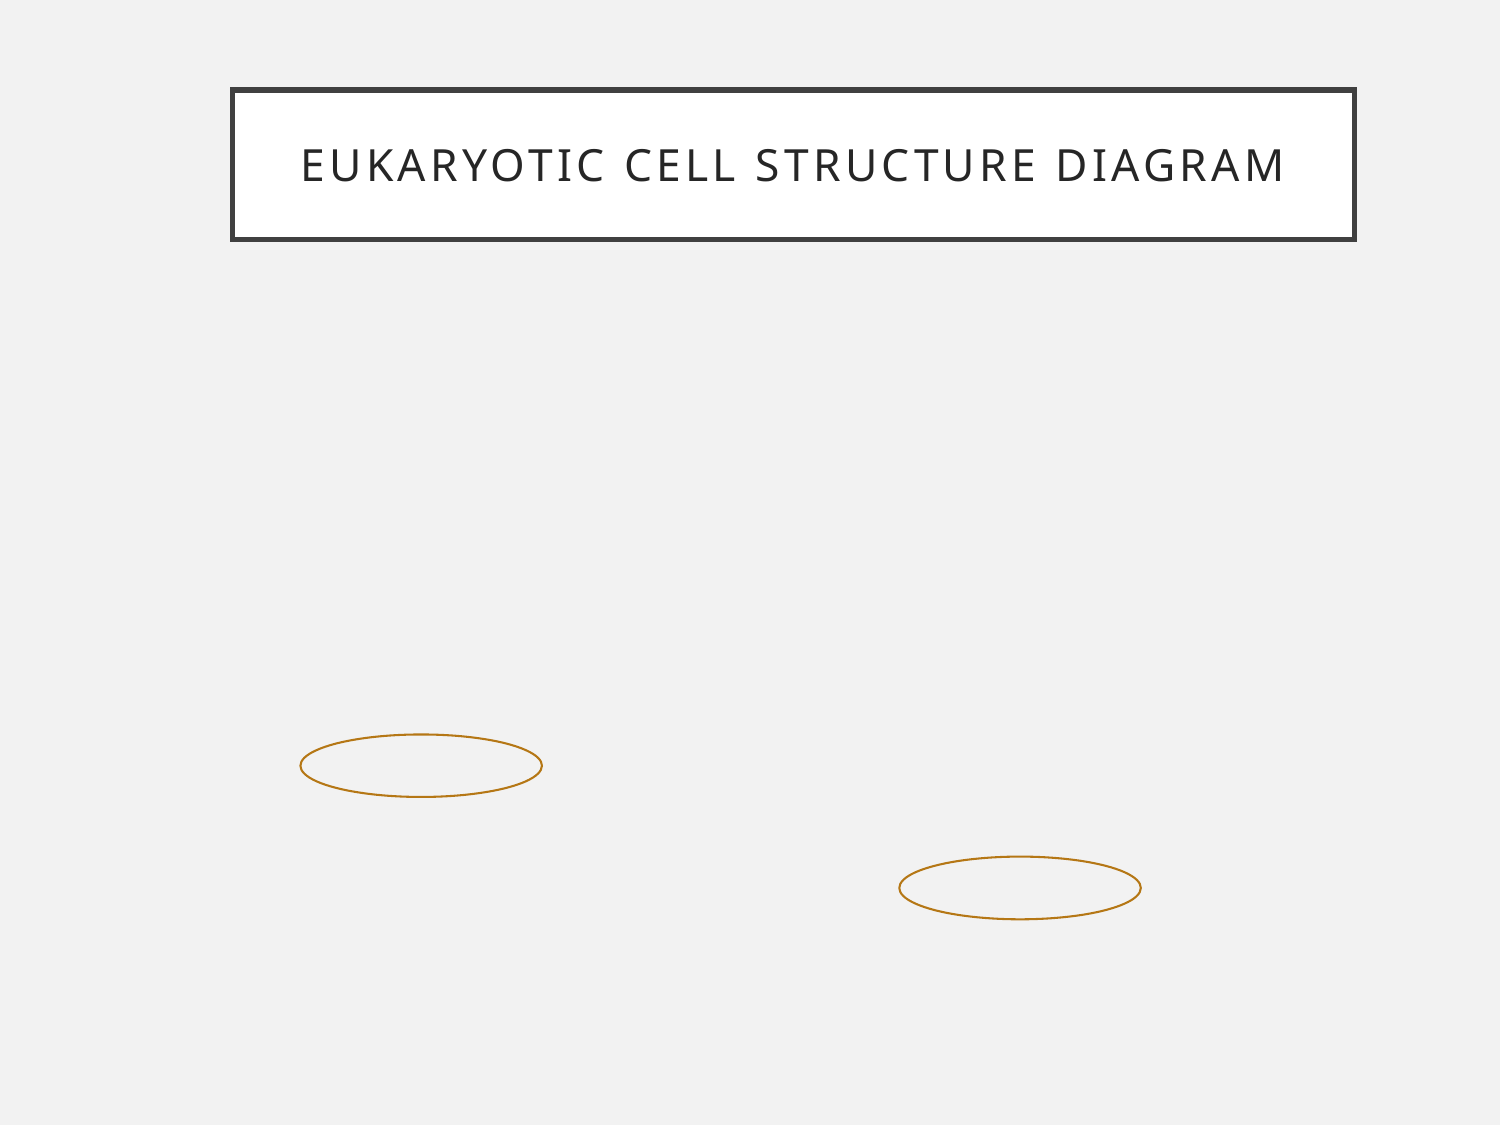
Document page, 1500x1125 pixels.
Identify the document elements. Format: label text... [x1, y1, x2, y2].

text_box [299, 733, 543, 798]
title eukaryotic cell structure diagram [230, 87, 1357, 242]
text_box [898, 855, 1142, 921]
